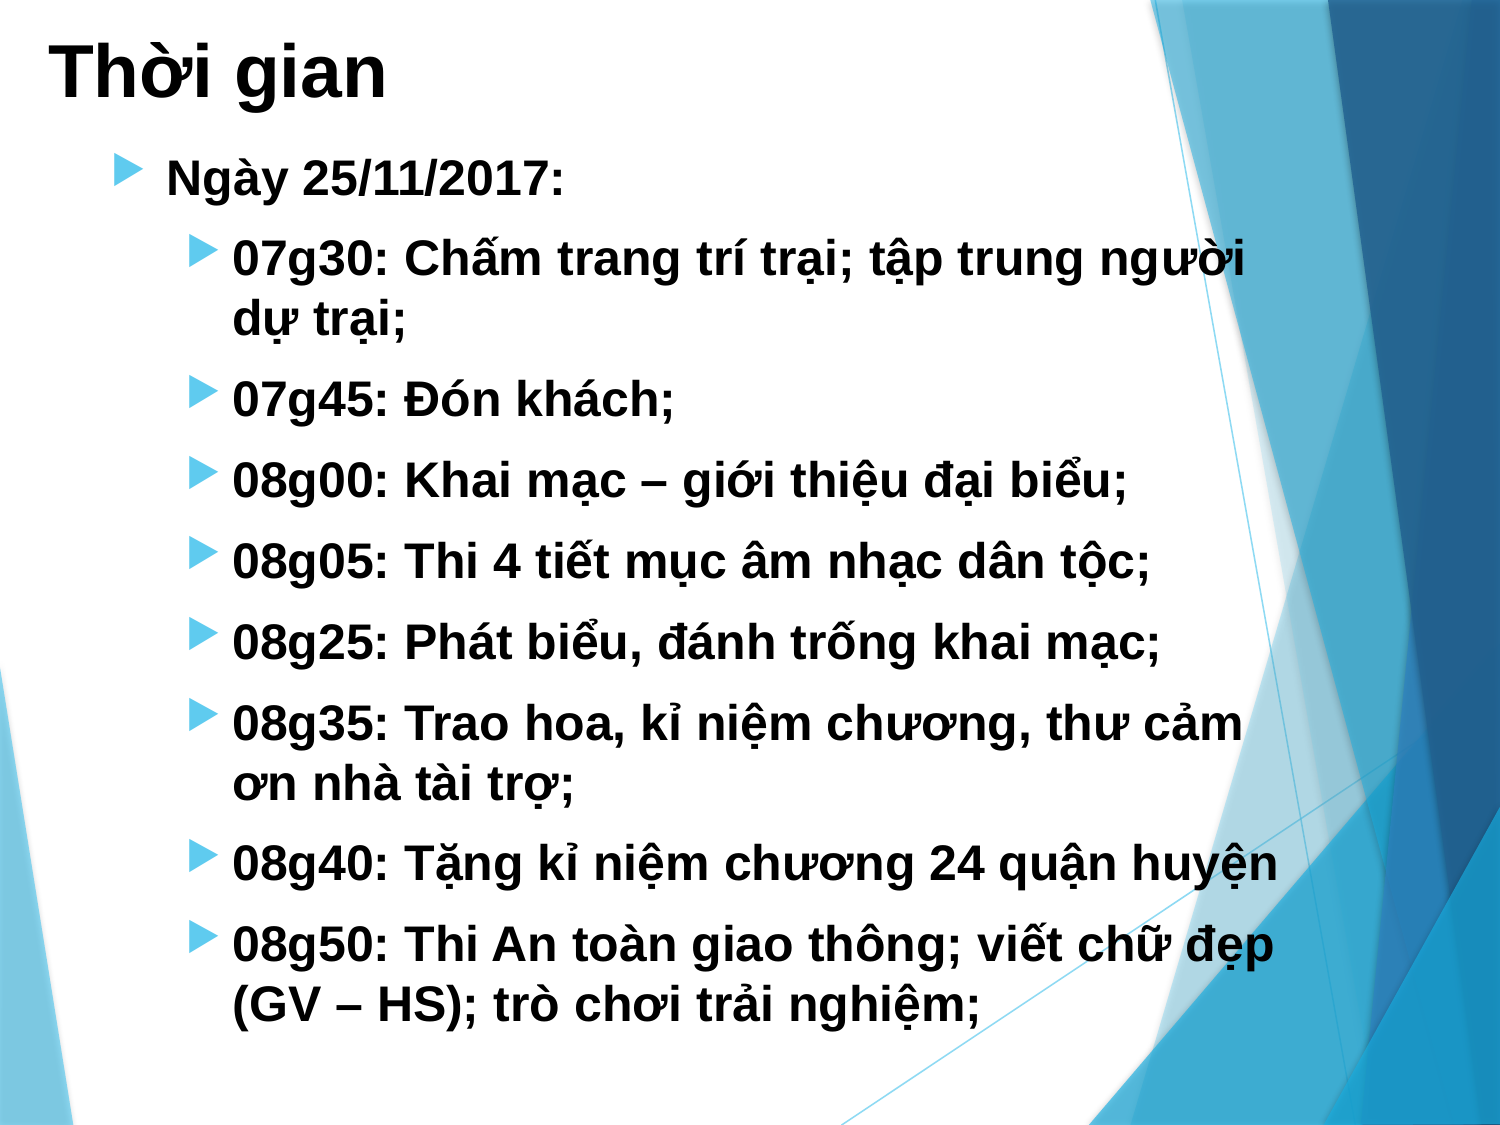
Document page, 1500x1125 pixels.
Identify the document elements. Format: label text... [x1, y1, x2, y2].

title Thời gian [33, 14, 1236, 138]
text_box Ngày 25/11/2017: 07g30: Chấm trang trí trại; tập trung người dự trại; 07g45: Đón khách; 08g00: Khai mạc – giới thiệu đại biểu; 08g05: Thi 4 tiết mục âm nhạc dân tộc; 08g25: Phát biểu, đánh trống khai mạc; 08g35: Trao hoa, kỉ niệm chương, thư cảm ơn nhà tài trợ; 08g40: Tặng kỉ niệm chương 24 quận huyện 08g50: Thi An toàn giao thông; viết chữ đẹp (GV – HS); trò chơi trải nghiệm; [95, 137, 1298, 1103]
